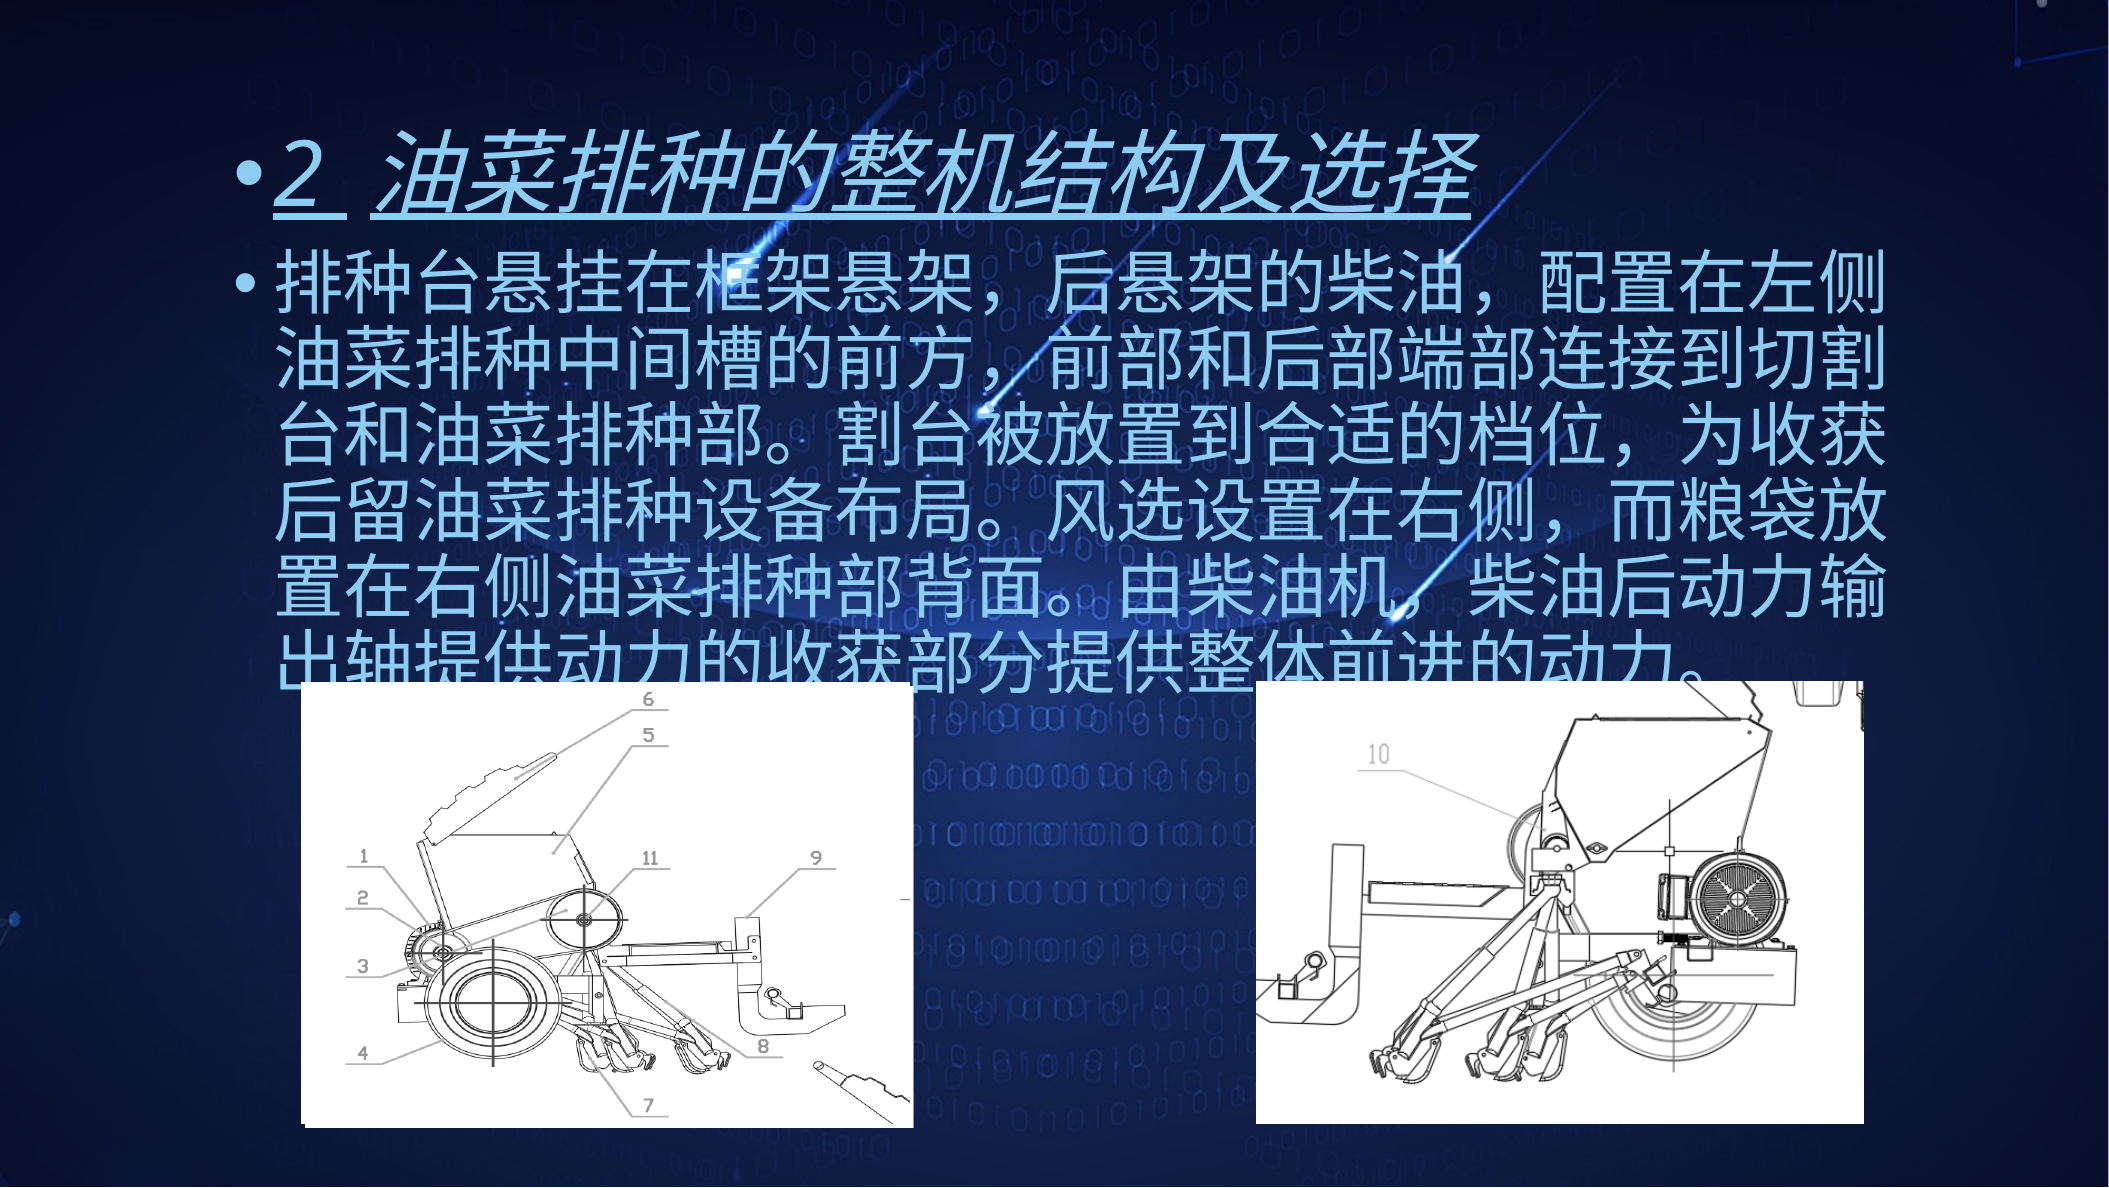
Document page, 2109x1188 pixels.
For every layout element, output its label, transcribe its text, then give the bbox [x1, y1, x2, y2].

list 2 油菜排种的整机结构及选择 排种台悬挂在框架悬架，后悬架的柴油，配置在左侧油菜排种中间槽的前方，前部和后部端部连接到切割台和油菜排种部。割台被放置到合适的档位，为收获后留油菜排种设备布局。风选设置在右侧，而粮袋放置在右侧油菜排种部背面。由柴油机，柴油后动力输出轴提供动力的收获部分提供整体前进的动力。 [218, 119, 1964, 1015]
picture [0, 0, 2109, 1187]
